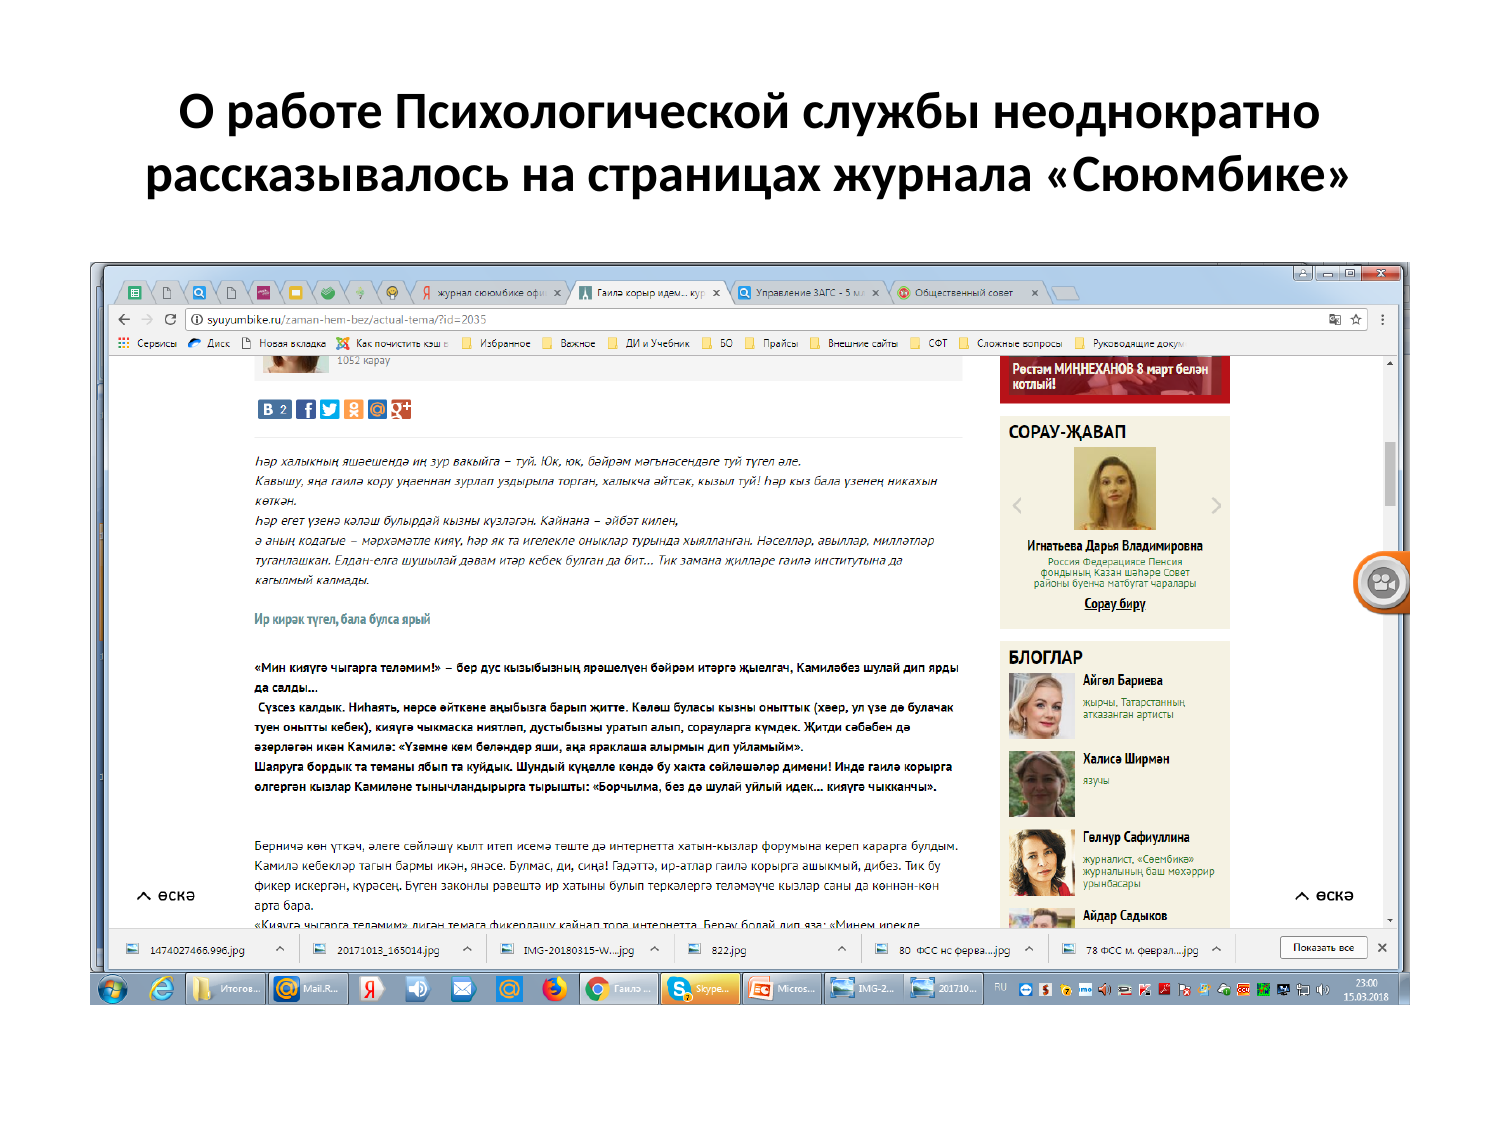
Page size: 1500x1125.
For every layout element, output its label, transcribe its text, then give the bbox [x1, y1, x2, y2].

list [89, 262, 1411, 1006]
title О работе Психологической службы неоднократно рассказывалось на страницах журнала «Сююмбике» [75, 45, 1425, 233]
